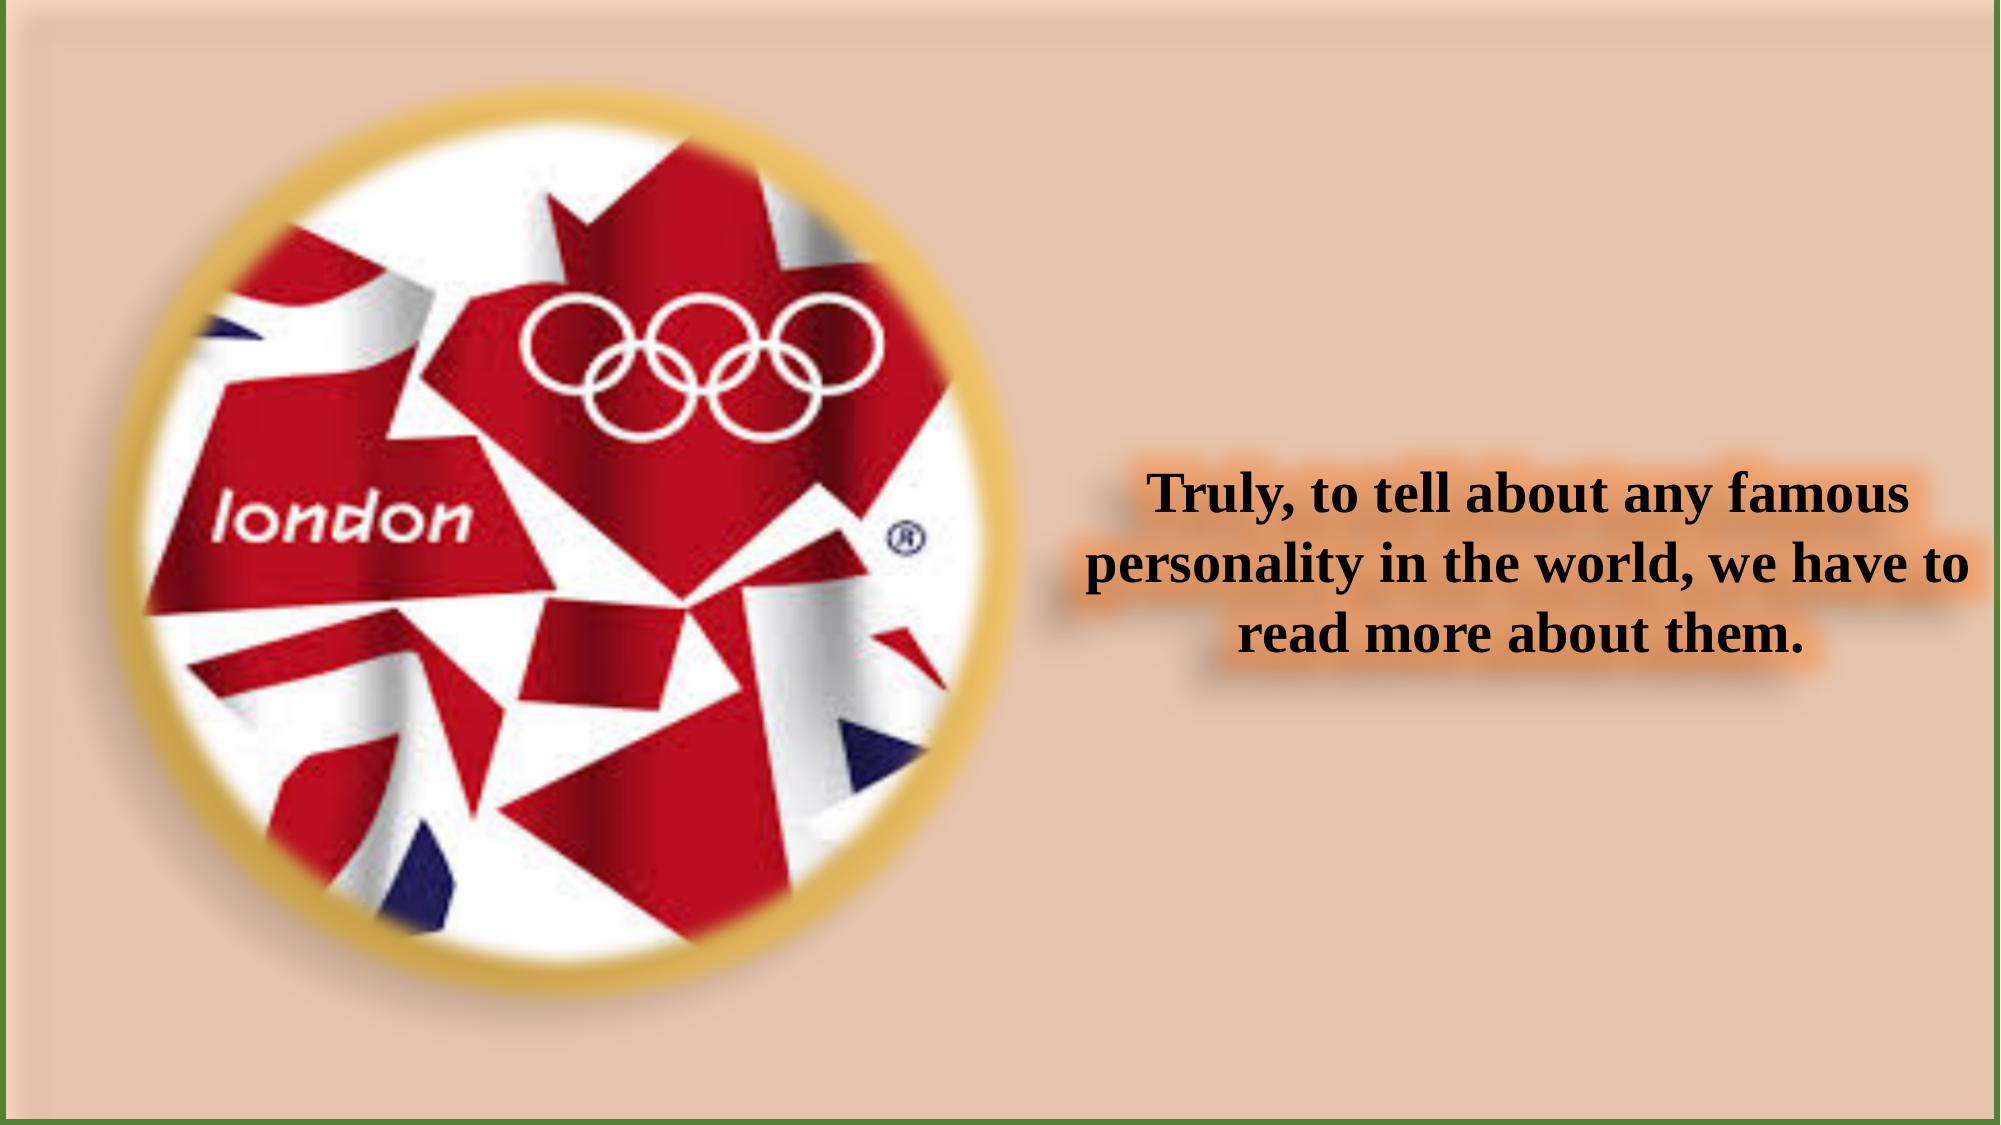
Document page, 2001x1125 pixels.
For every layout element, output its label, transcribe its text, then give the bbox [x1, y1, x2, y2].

text_box [0, 0, 2000, 1125]
text_box Truly, to tell about any famous personality in the world, we have to read more about them. [1057, 446, 2000, 672]
picture [125, 105, 1000, 980]
